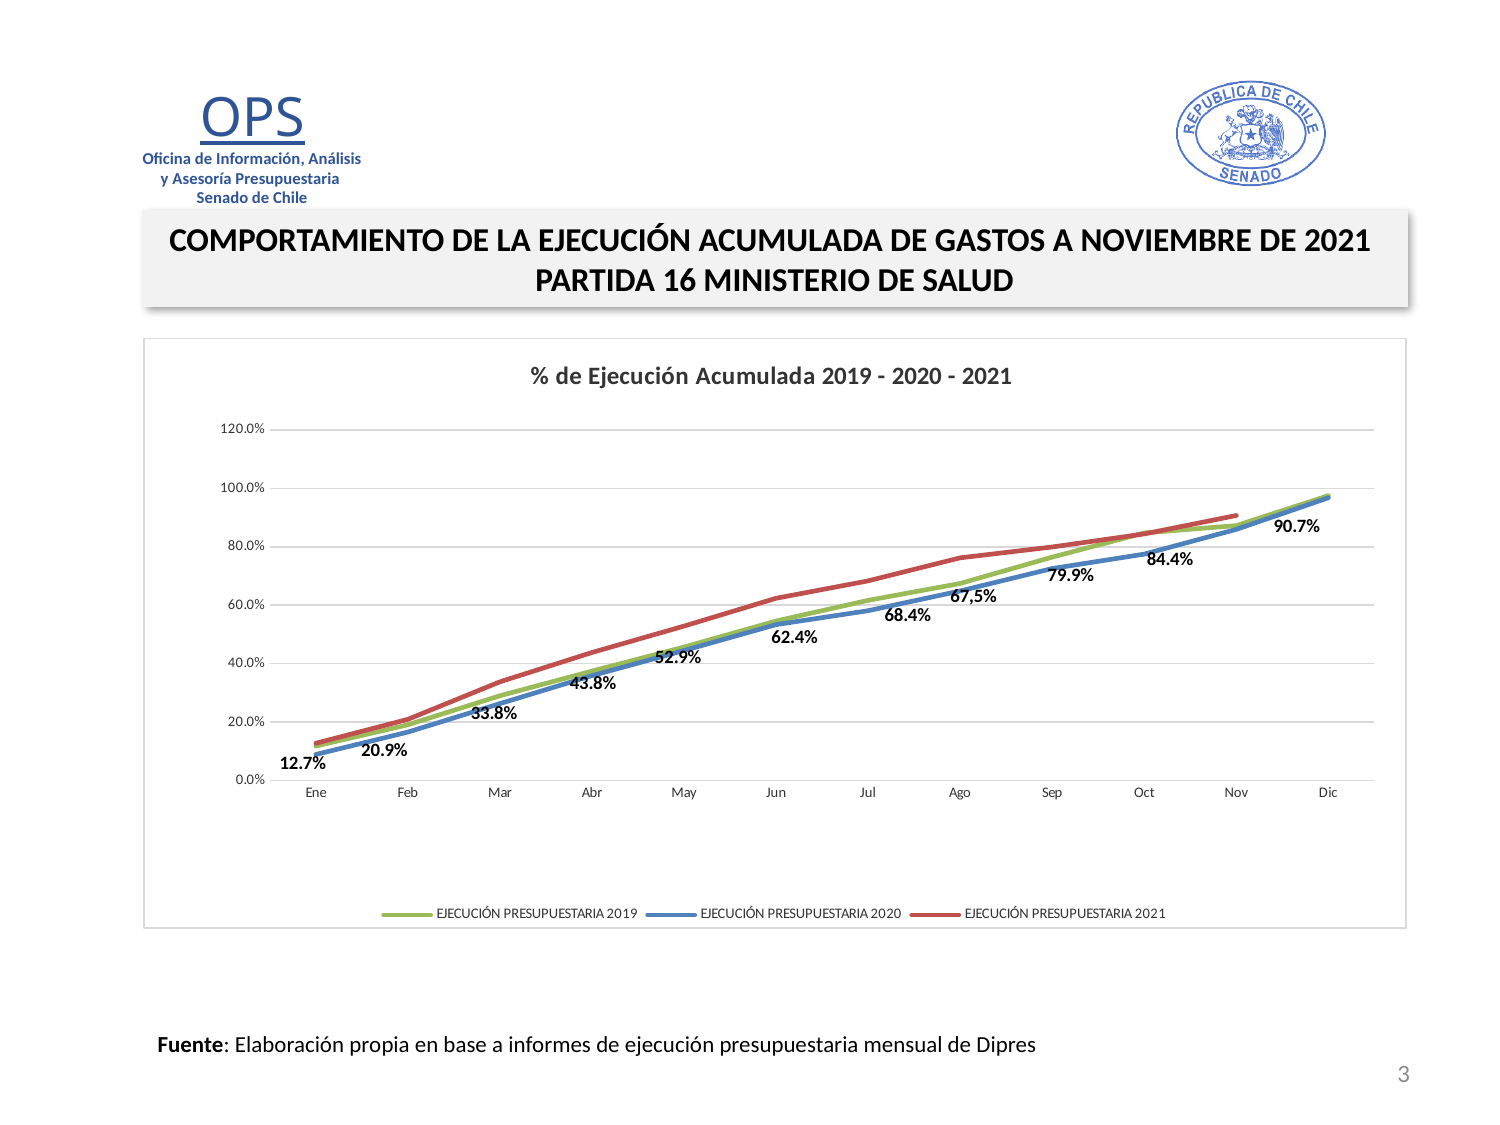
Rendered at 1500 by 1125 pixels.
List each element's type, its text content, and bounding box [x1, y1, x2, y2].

chart [142, 337, 1408, 929]
footer Fuente: Elaboración propia en base a informes de ejecución presupuestaria mensual de Dipres [142, 1022, 1266, 1082]
text_box COMPORTAMIENTO DE LA EJECUCIÓN ACUMULADA DE GASTOS A NOVIEMBRE DE 2021 PARTIDA 16 MINISTERIO DE SALUD [142, 210, 1407, 307]
picture [1160, 74, 1340, 191]
slide_number 3 [1074, 1042, 1425, 1103]
